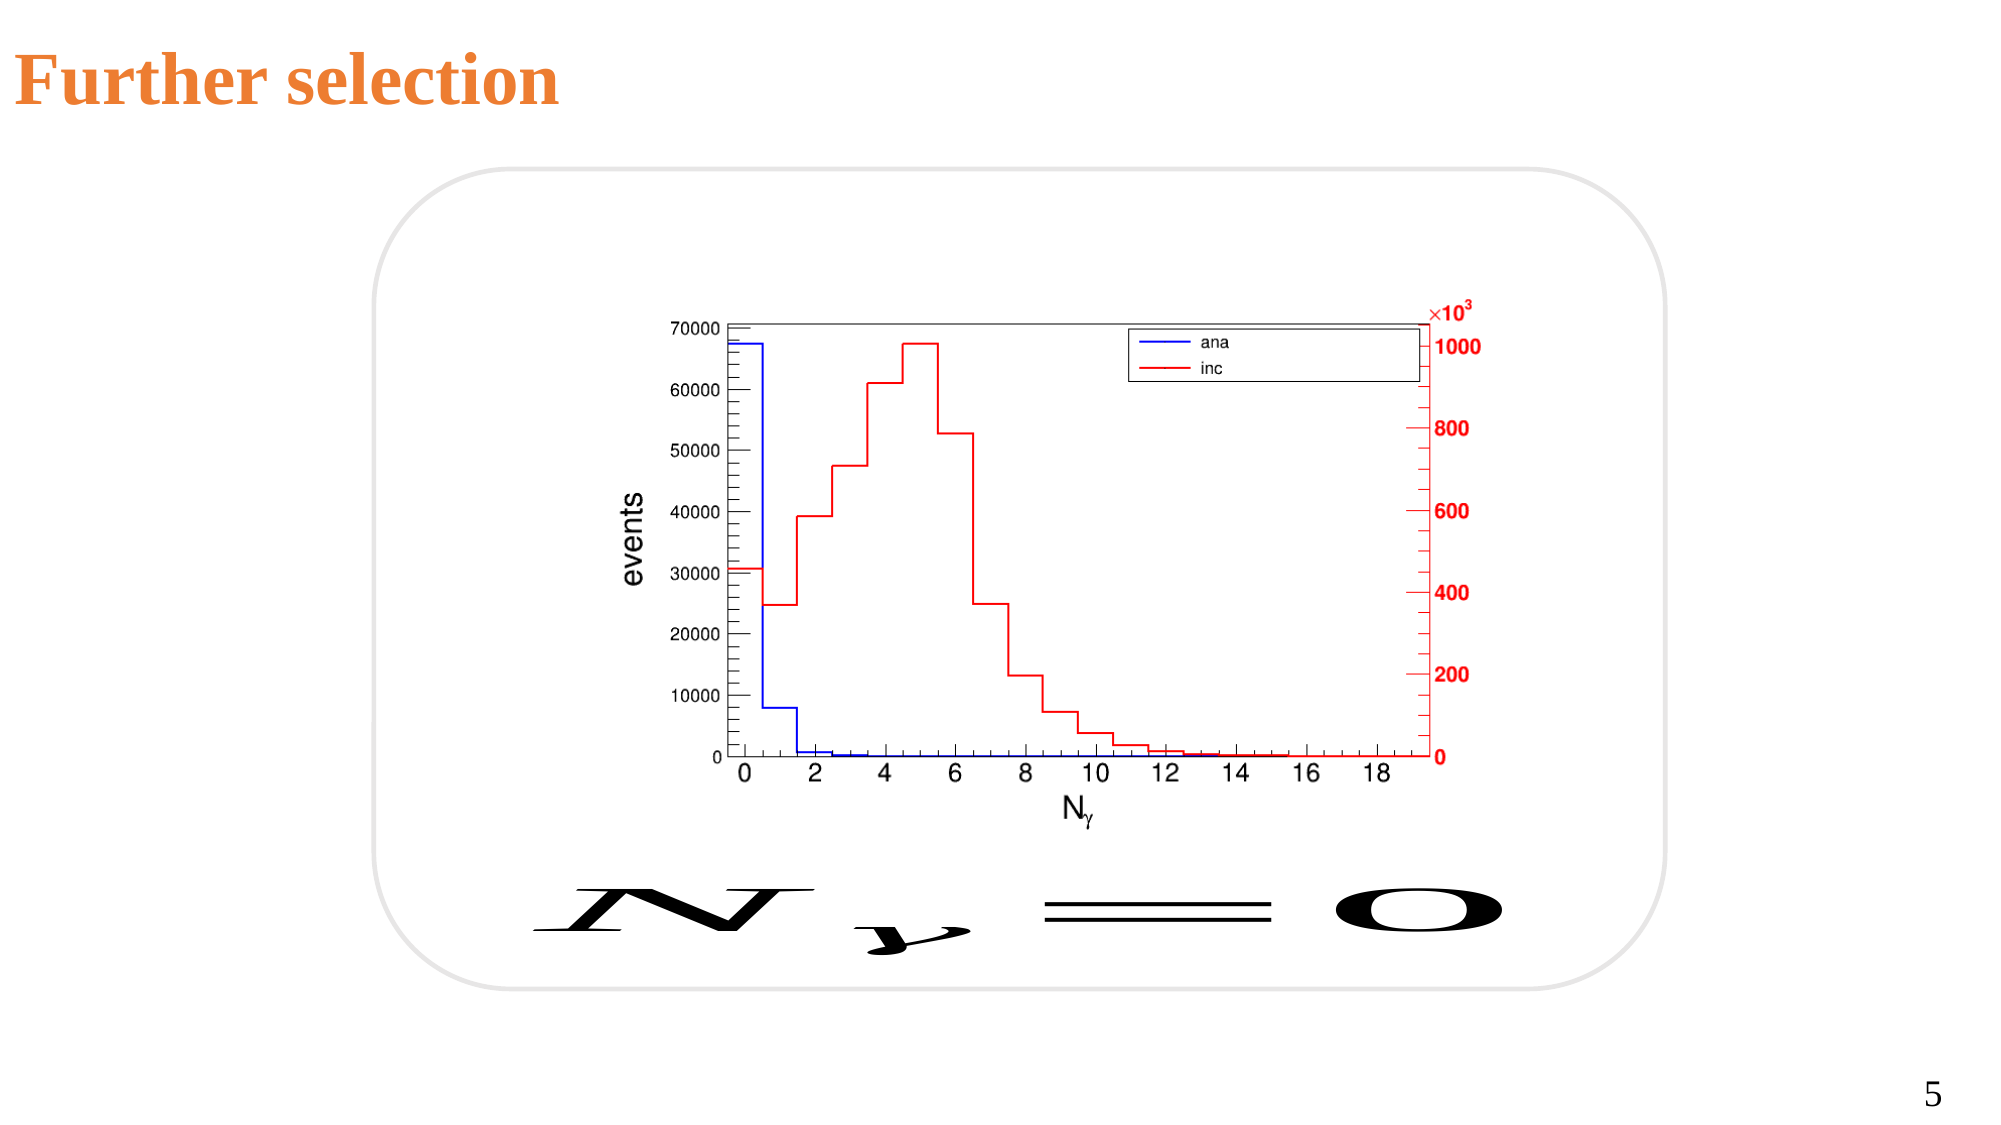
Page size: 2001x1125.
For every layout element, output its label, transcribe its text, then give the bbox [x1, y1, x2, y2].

picture [526, 266, 1530, 843]
text_box Further selection [0, 0, 1000, 128]
text_box 5 [1909, 1061, 2000, 1122]
text_box [373, 169, 1666, 989]
